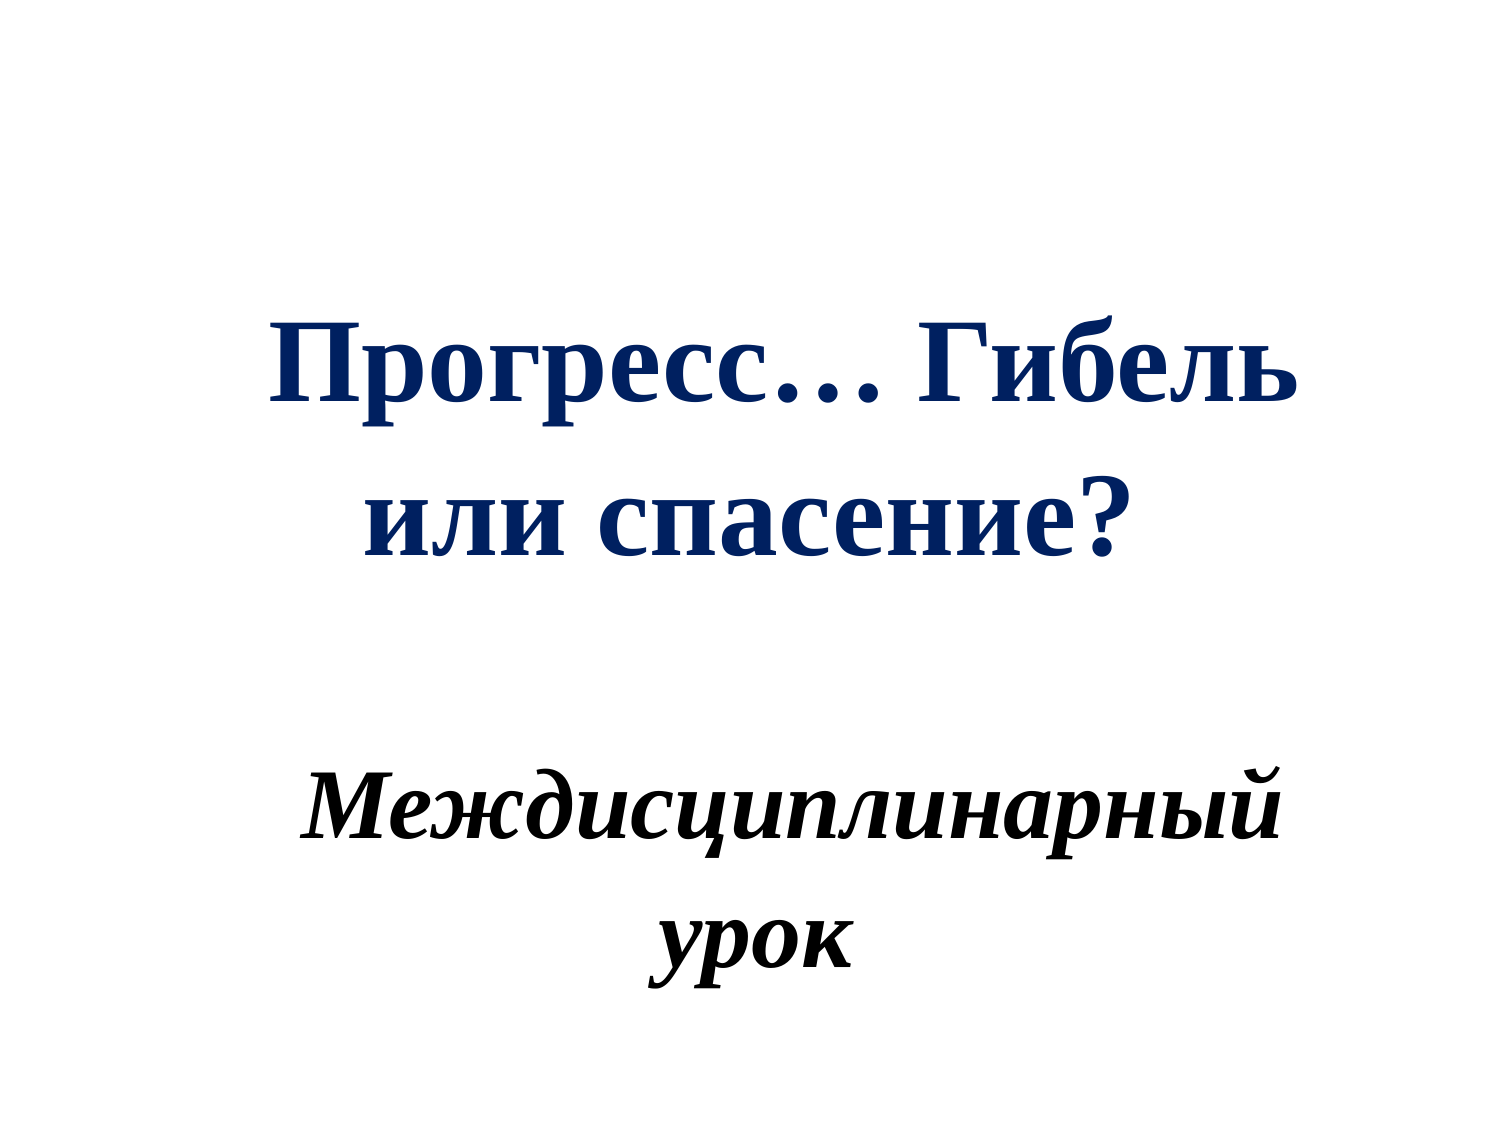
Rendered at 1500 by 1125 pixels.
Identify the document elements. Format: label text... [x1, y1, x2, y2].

title Междисциплинарный урок [118, 722, 1394, 947]
list Прогресс… Гибель или спасение? [112, 231, 1388, 652]
